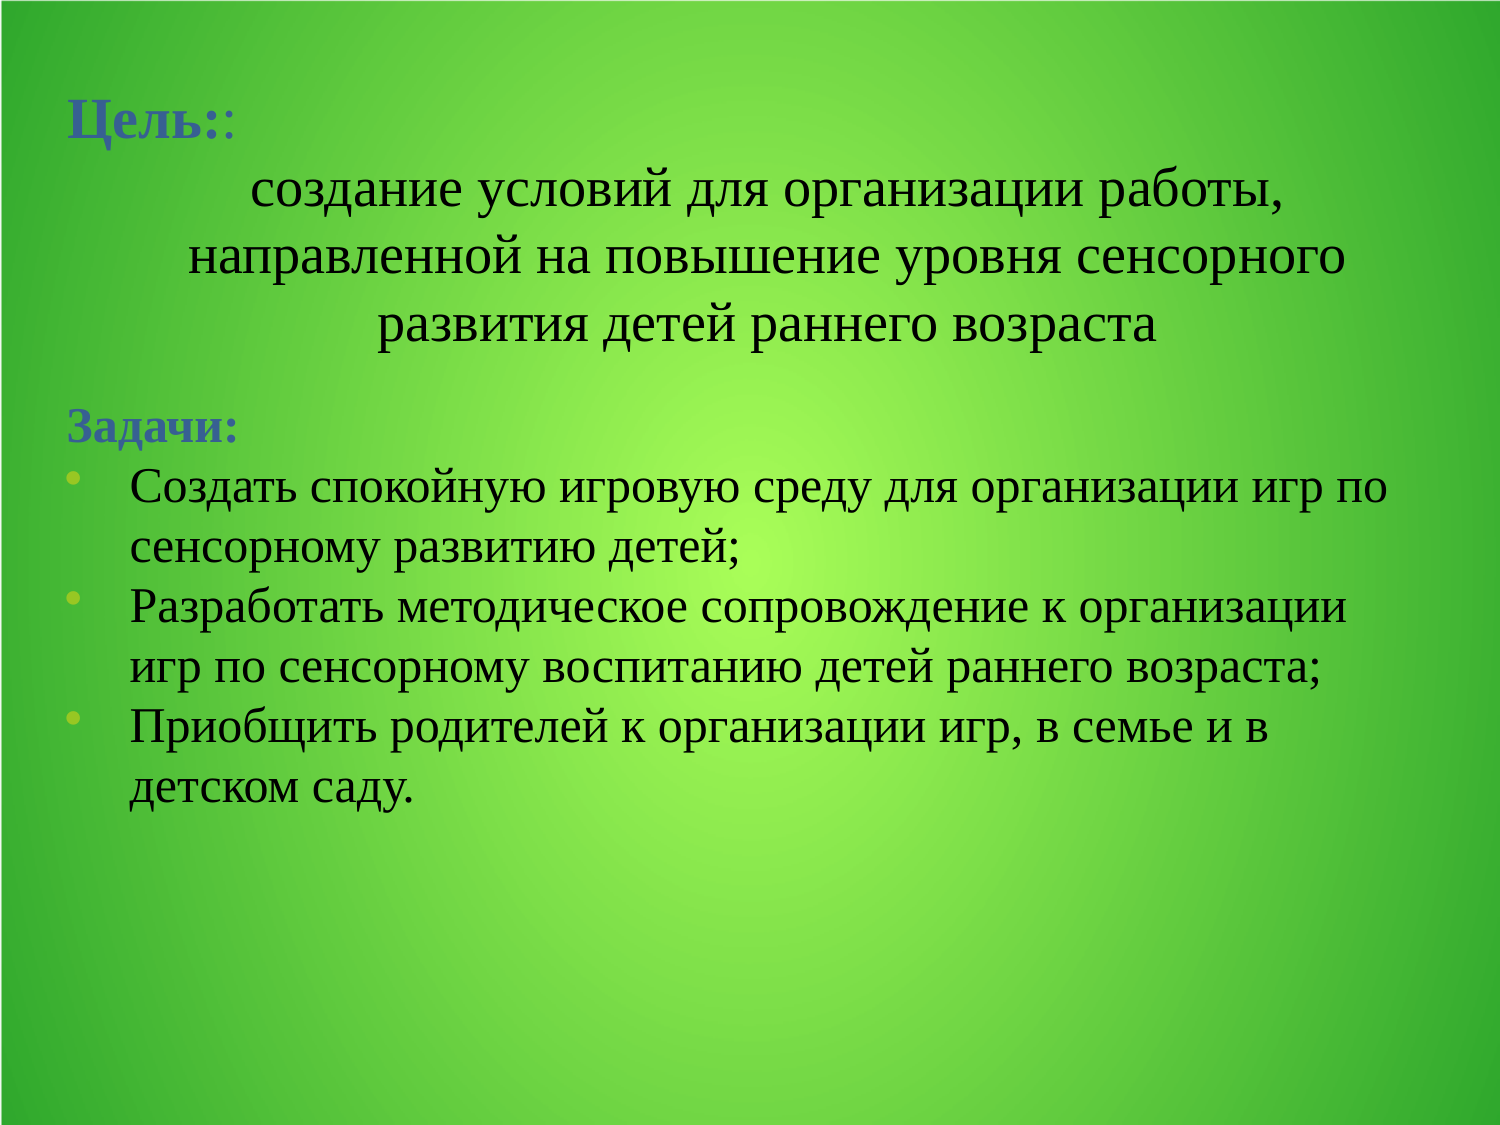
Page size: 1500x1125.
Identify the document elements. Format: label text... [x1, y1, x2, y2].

picture [0, 0, 1500, 1125]
text_box Цель:: создание условий для организации работы, направленной на повышение уровня сенсорного развития детей раннего возраста [53, 101, 1403, 332]
text_box Задачи: Создать спокойную игровую среду для организации игр по сенсорному развитию детей; Разработать методическое сопровождение к организации игр по сенсорному воспитанию детей раннего возраста; Приобщить родителей к организации игр, в семье и в детском саду. [41, 385, 1439, 1125]
